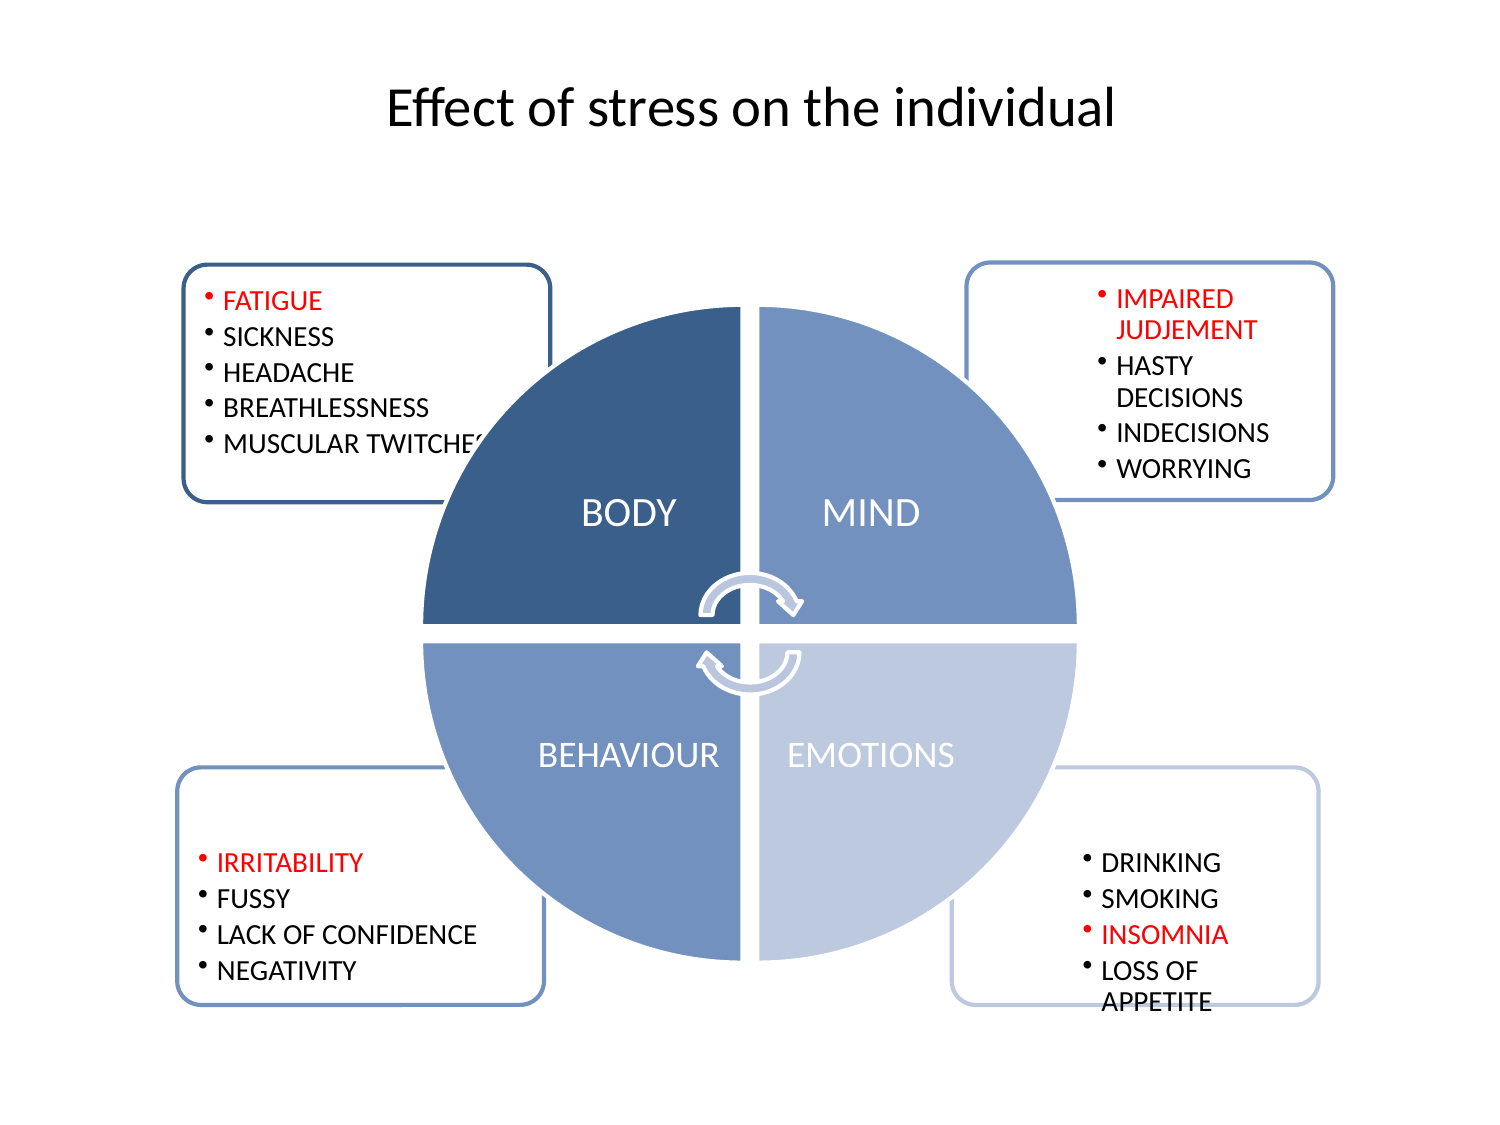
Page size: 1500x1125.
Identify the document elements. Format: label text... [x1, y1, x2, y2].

title Effect of stress on the individual [185, 62, 1319, 146]
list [74, 262, 1426, 1006]
